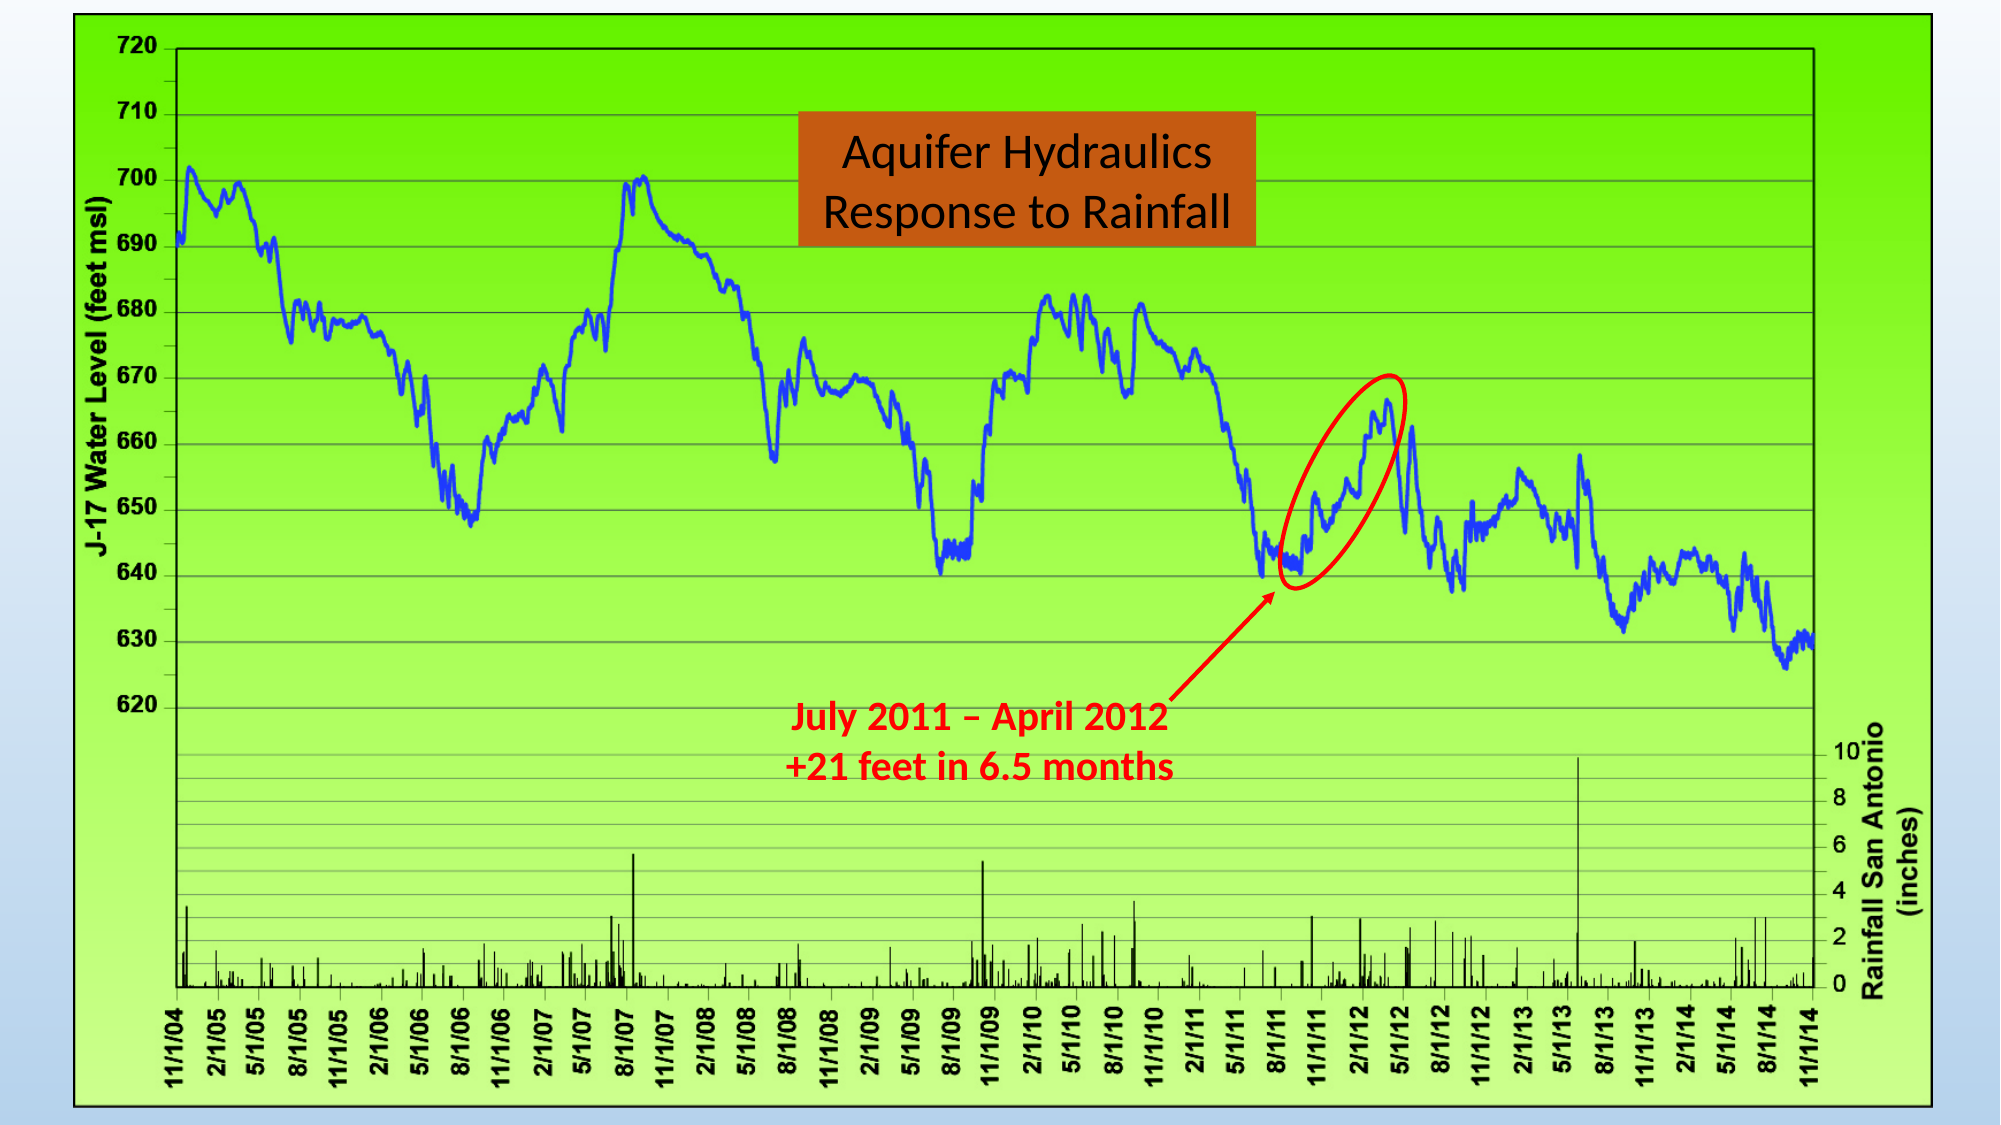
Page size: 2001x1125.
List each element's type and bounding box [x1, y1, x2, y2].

list [73, 13, 1933, 1108]
text_box [1169, 591, 1275, 701]
